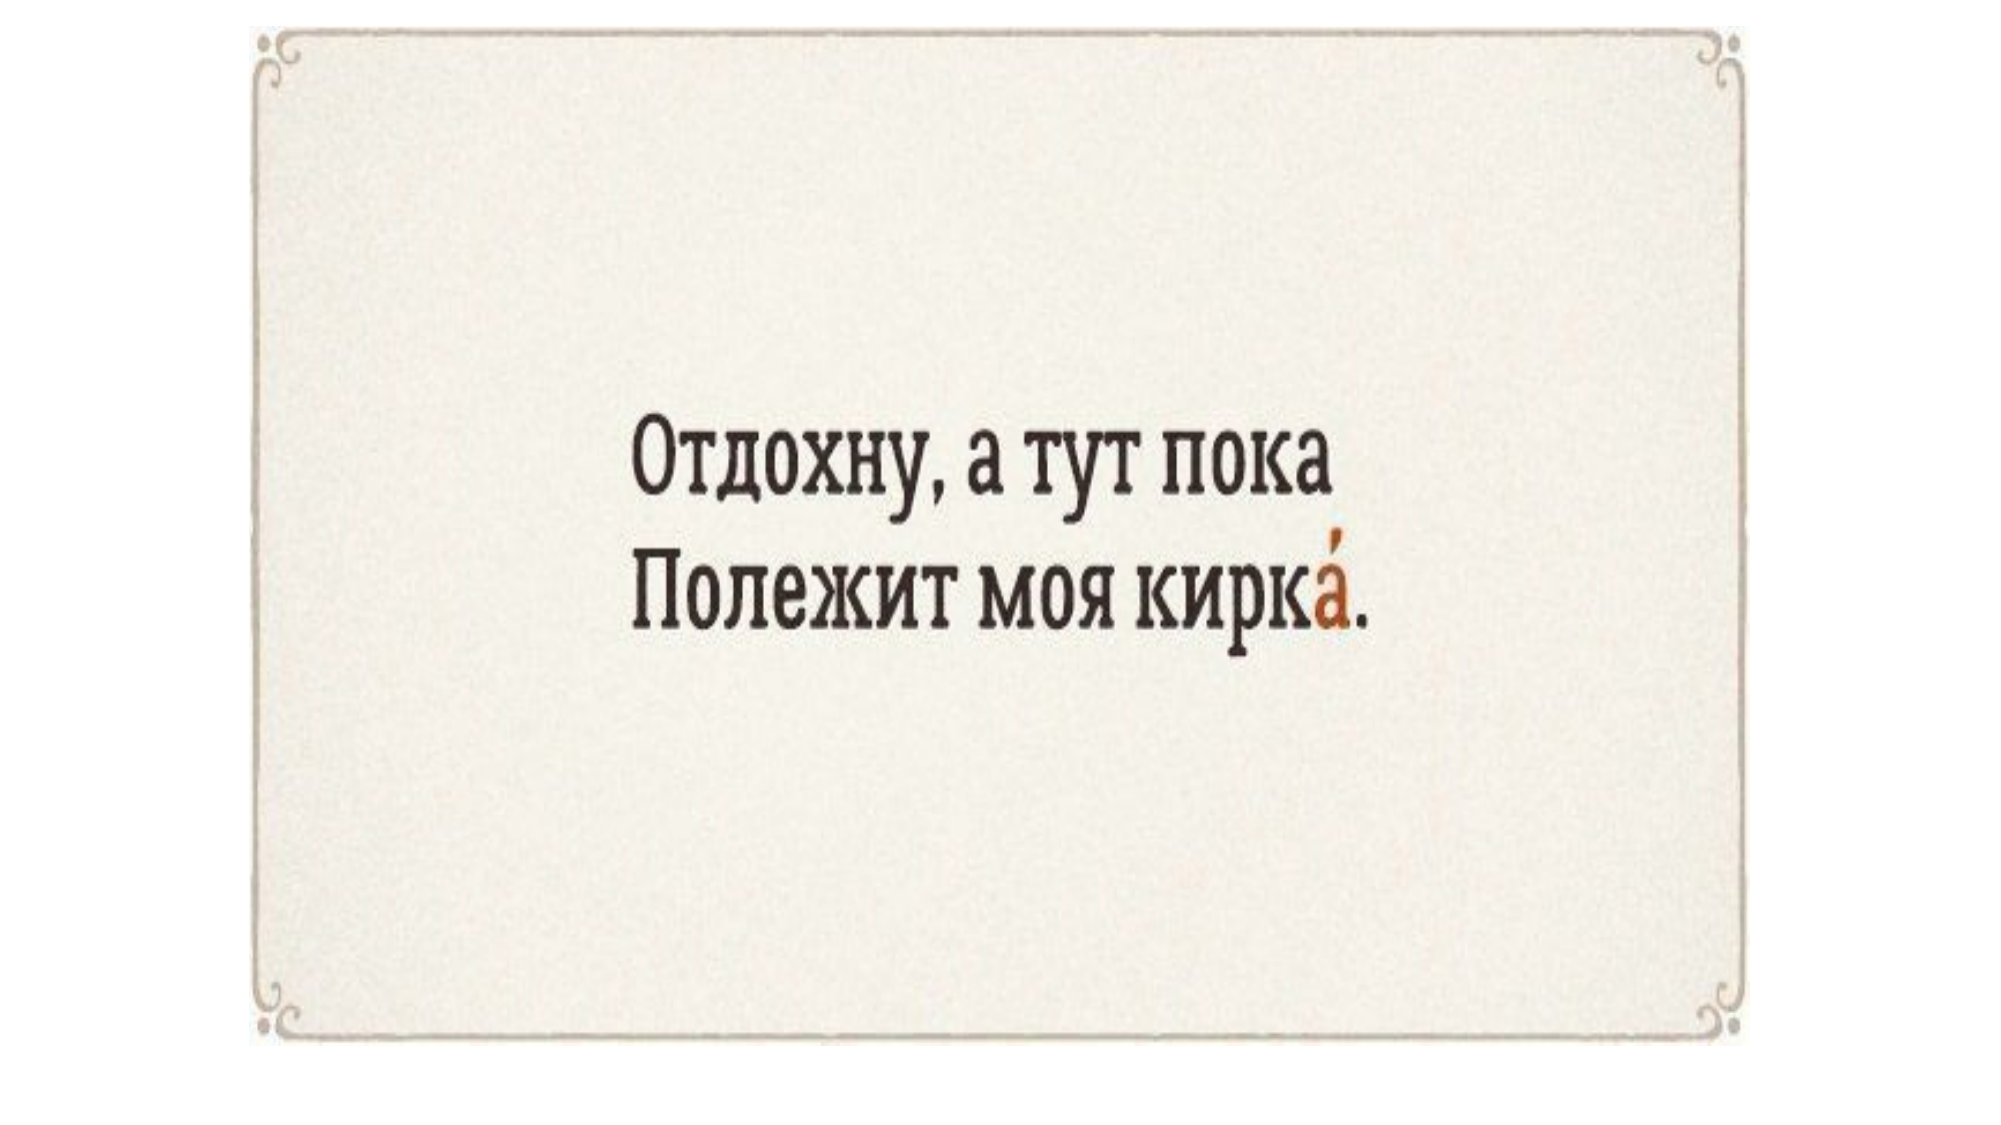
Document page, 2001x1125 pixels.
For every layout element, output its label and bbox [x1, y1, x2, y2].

picture [249, 26, 1750, 1046]
